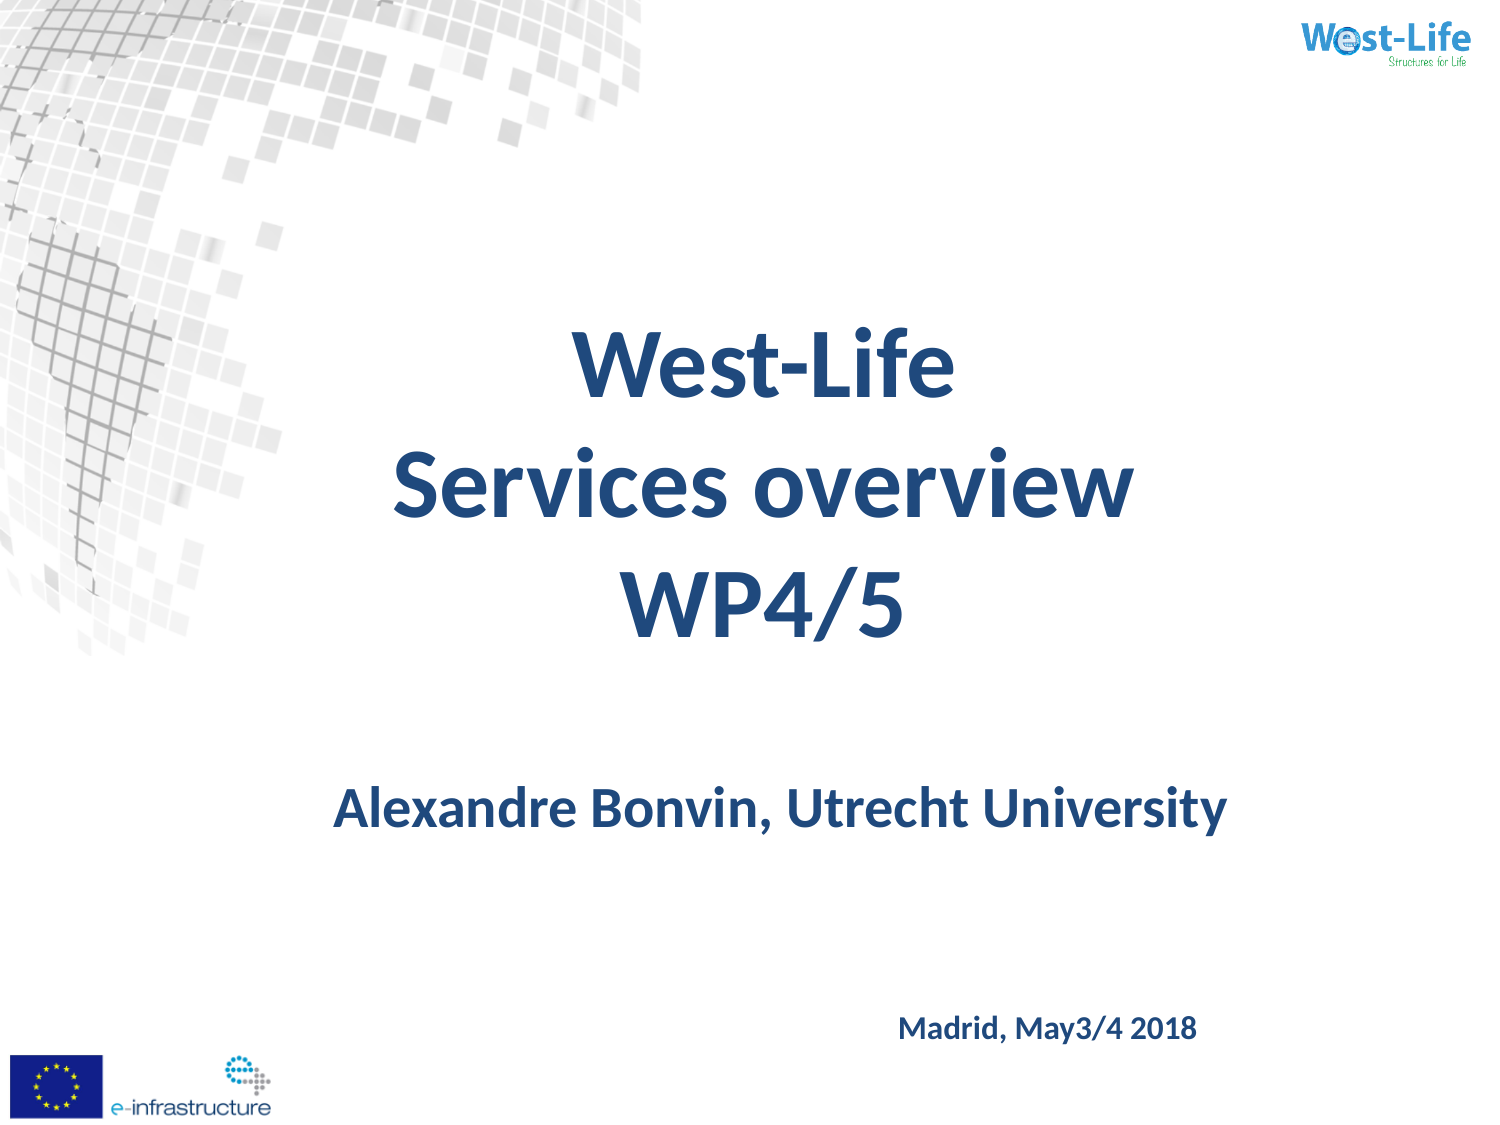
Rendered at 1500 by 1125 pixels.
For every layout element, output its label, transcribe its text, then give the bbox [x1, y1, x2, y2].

title West-Life Services overview WP4/5 [104, 356, 1424, 598]
picture [1298, 18, 1474, 70]
picture [8, 1051, 275, 1120]
text_box Madrid, May3/4 2018 [882, 965, 1379, 1088]
subtitle Alexandre Bonvin, Utrecht University [255, 659, 1306, 948]
